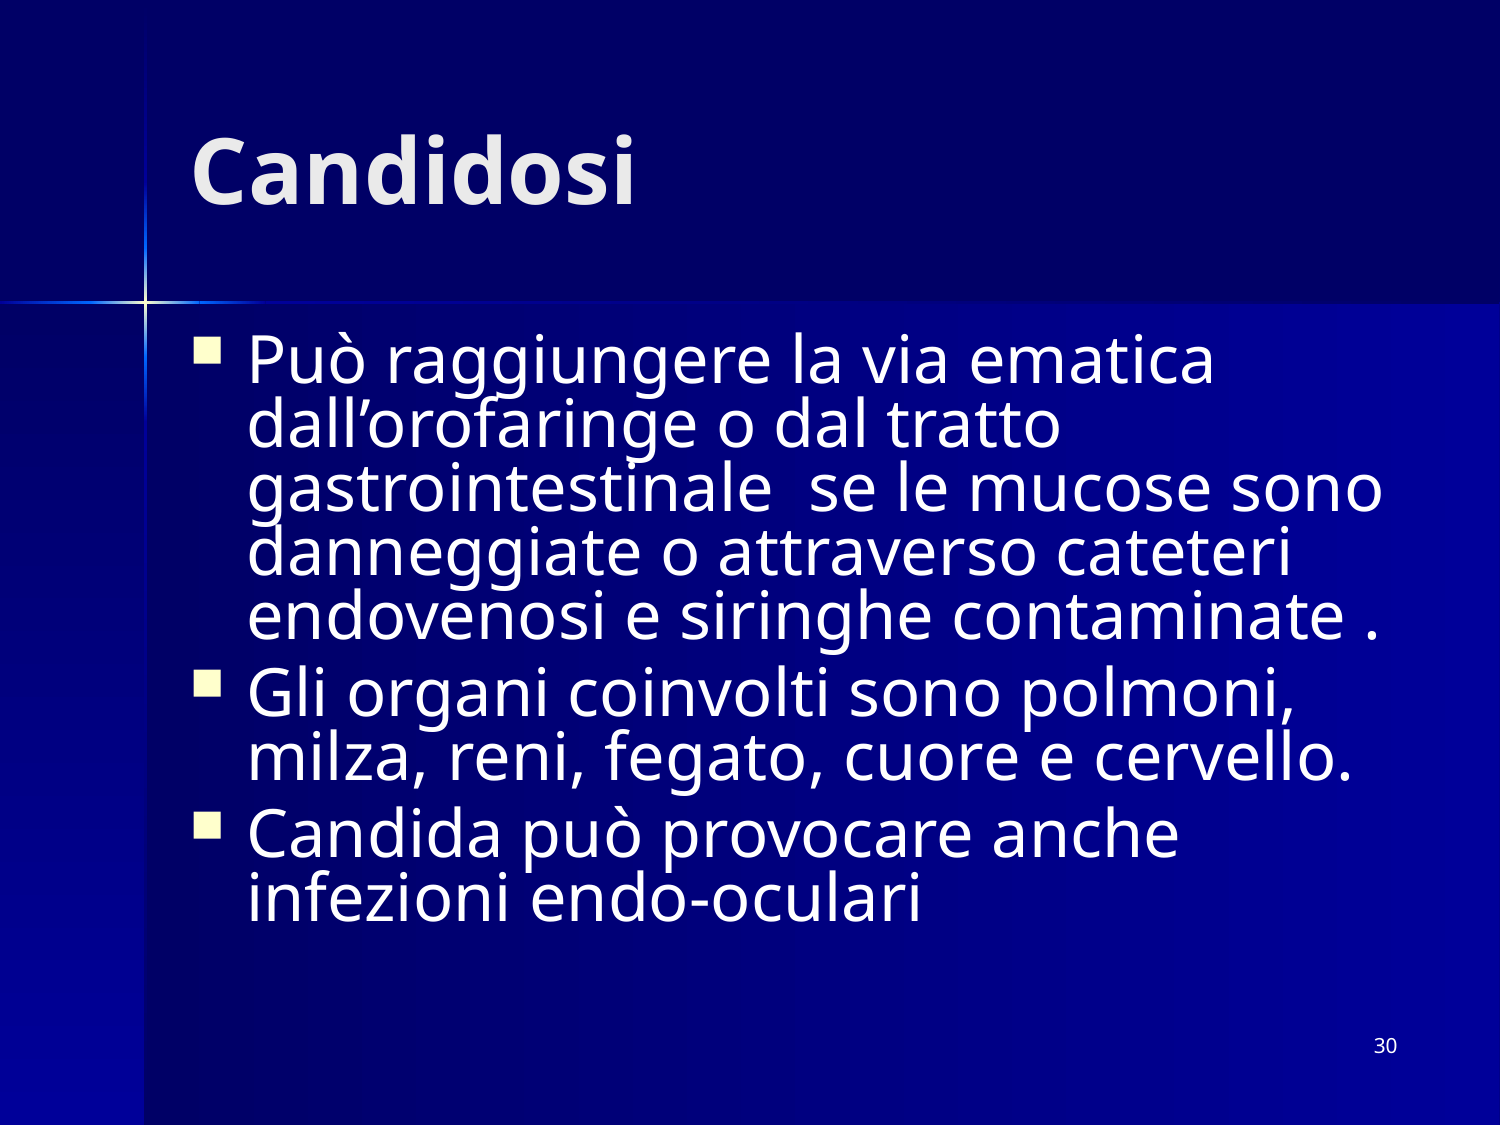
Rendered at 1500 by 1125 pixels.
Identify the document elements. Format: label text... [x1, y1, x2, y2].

list Può raggiungere la via ematica dall’orofaringe o dal tratto gastrointestinale se le mucose sono danneggiate o attraverso cateteri endovenosi e siringhe contaminate . Gli organi coinvolti sono polmoni, milza, reni, fegato, cuore e cervello. Candida può provocare anche infezioni endo-oculari [174, 324, 1413, 1001]
title Candidosi [174, 49, 1413, 286]
slide_number 30 [1099, 1024, 1413, 1101]
